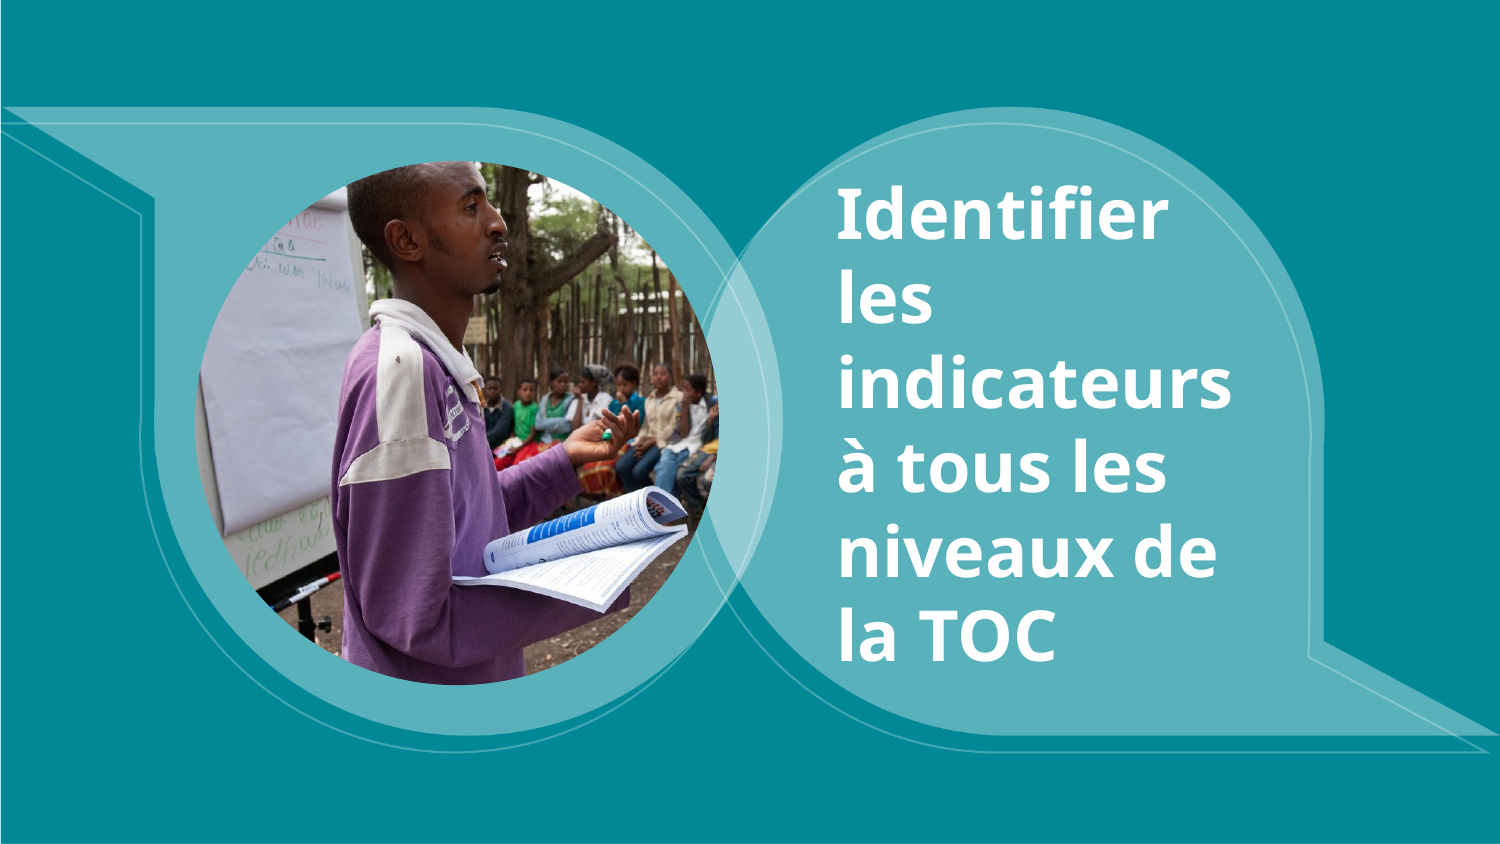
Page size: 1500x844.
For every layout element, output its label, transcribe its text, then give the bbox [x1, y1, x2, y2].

picture [0, 0, 1500, 844]
title Identifier les indicateurs à tous les niveaux de la TOC [821, 159, 1302, 686]
